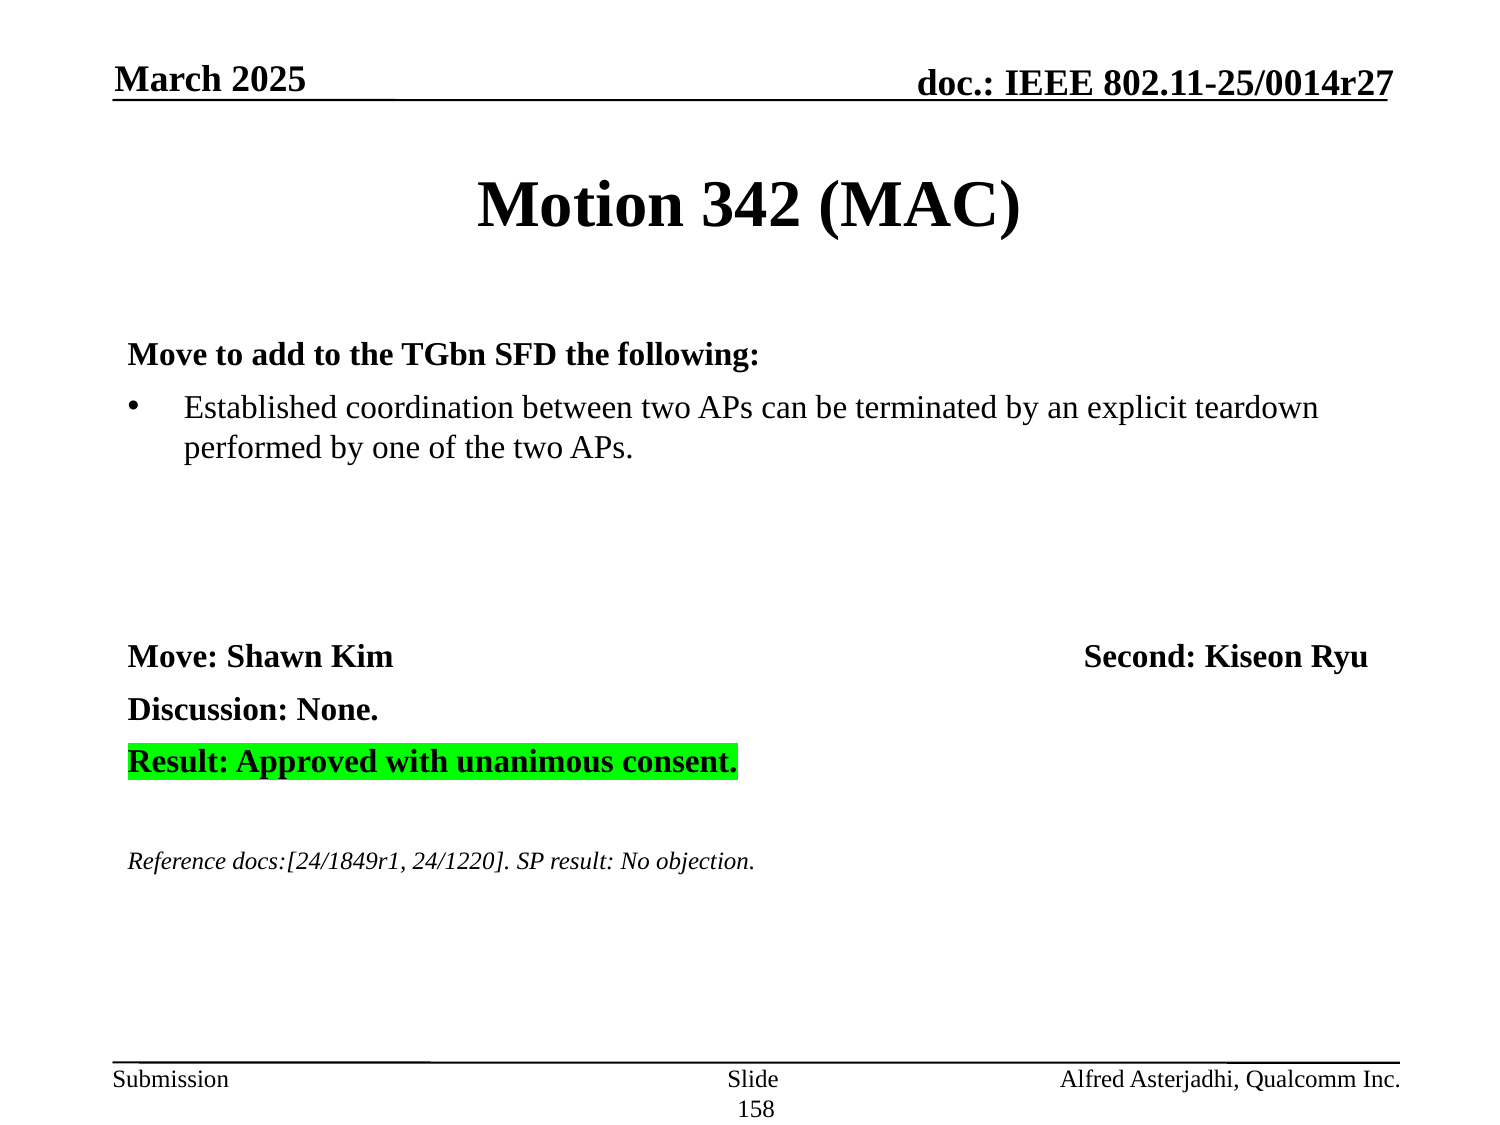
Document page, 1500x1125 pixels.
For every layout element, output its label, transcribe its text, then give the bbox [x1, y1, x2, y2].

list Move to add to the TGbn SFD the following: Established coordination between two APs can be terminated by an explicit teardown performed by one of the two APs. Move: Shawn Kim Second: Kiseon Ryu Discussion: None. Result: Approved with unanimous consent. Reference docs:[24/1849r1, 24/1220]. SP result: No objection. [112, 324, 1388, 1000]
footer Alfred Asterjadhi, Qualcomm Inc. [878, 1061, 1402, 1093]
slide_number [114, 54, 423, 100]
slide_number Slide 158 [712, 1061, 800, 1123]
title Motion 342 (MAC) [112, 112, 1388, 288]
